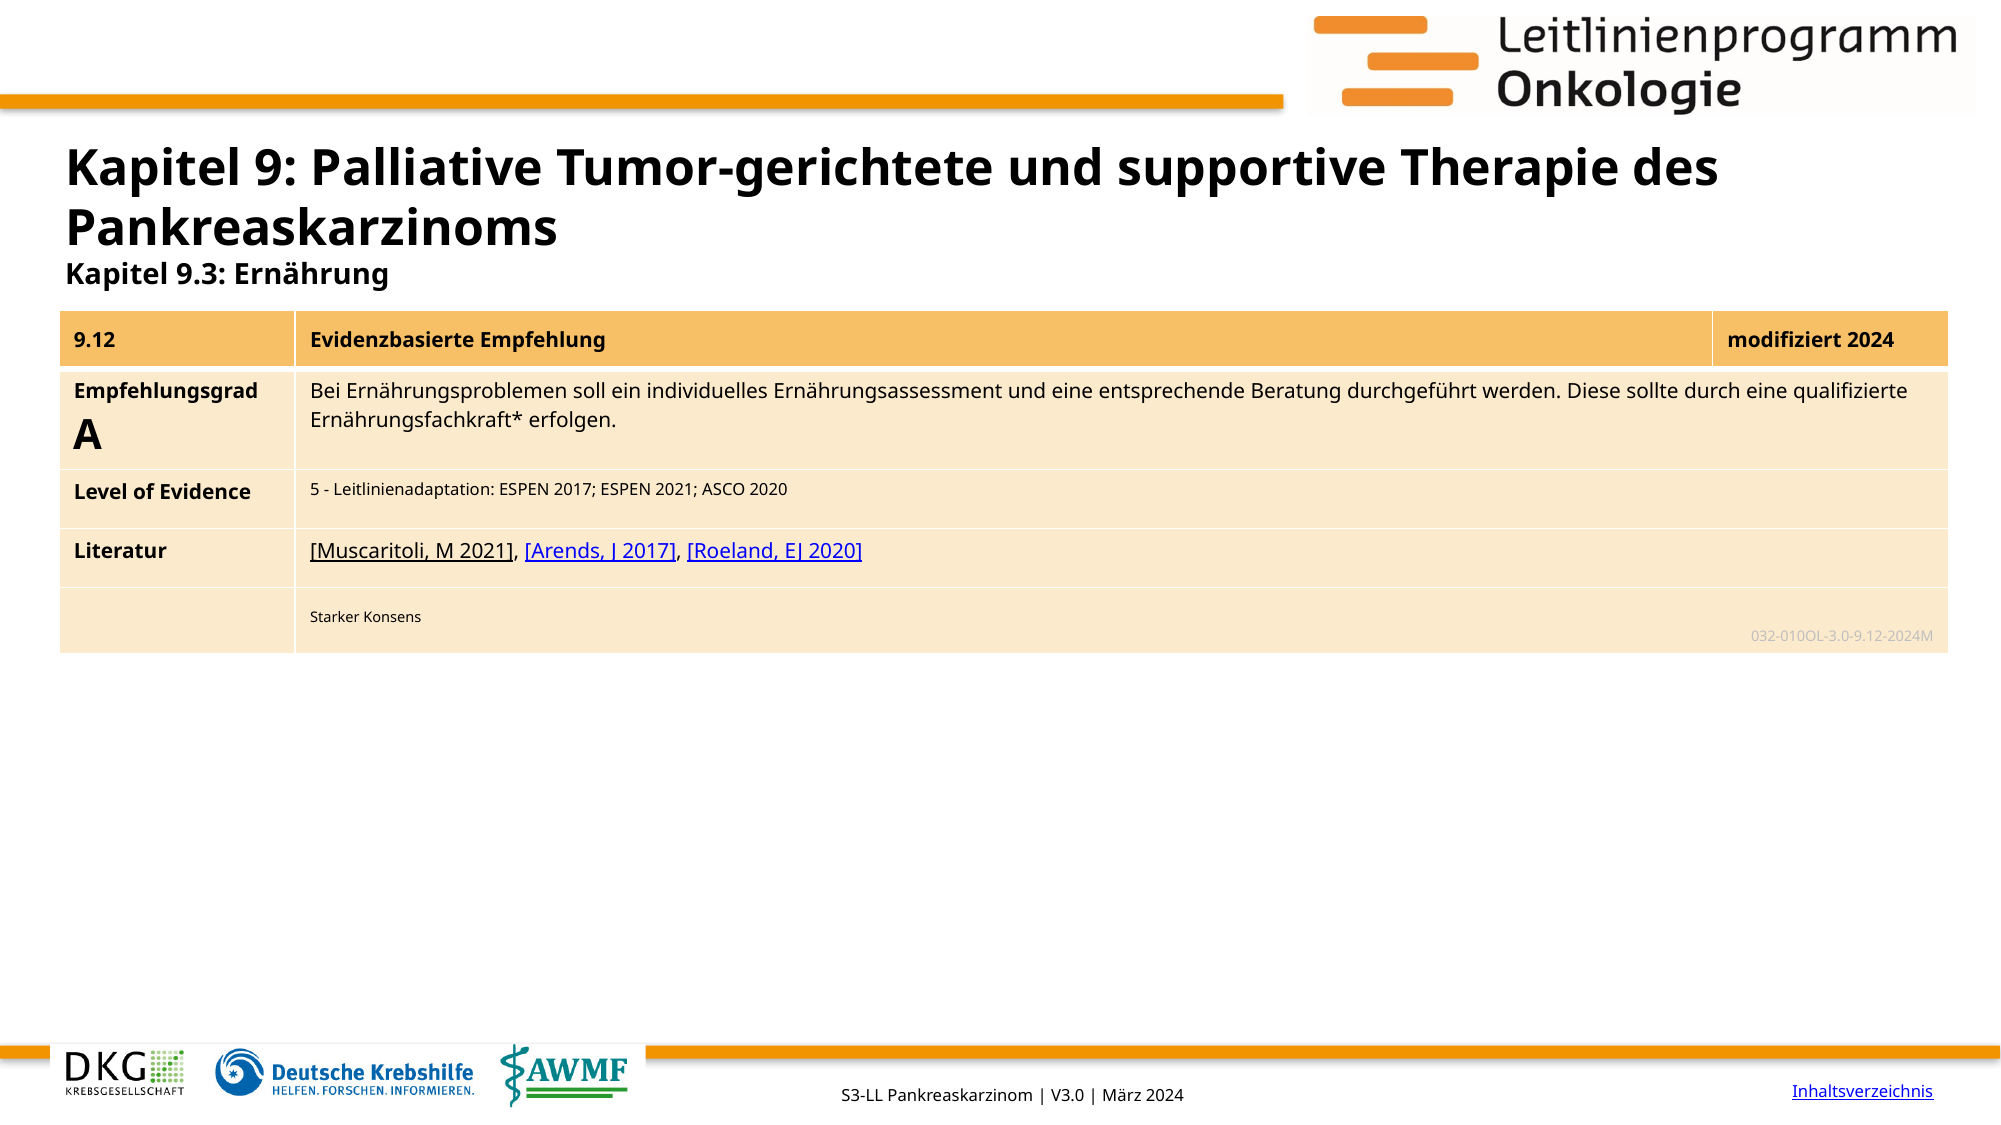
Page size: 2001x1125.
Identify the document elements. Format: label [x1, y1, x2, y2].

table_cell [60, 588, 294, 653]
table_cell [60, 529, 294, 587]
text_box [826, 1065, 1654, 1125]
table_header [60, 311, 294, 366]
table_cell [296, 372, 1948, 469]
table_cell [60, 372, 294, 469]
title [50, 125, 1950, 300]
table_cell [296, 470, 1948, 528]
text_box [1777, 1073, 1949, 1112]
picture [50, 1044, 646, 1108]
table_header [296, 311, 1712, 366]
table_header [1713, 311, 1948, 366]
table_cell [60, 470, 294, 528]
picture [1307, 16, 1977, 115]
table_cell [296, 529, 1948, 587]
table_cell [296, 588, 1948, 653]
